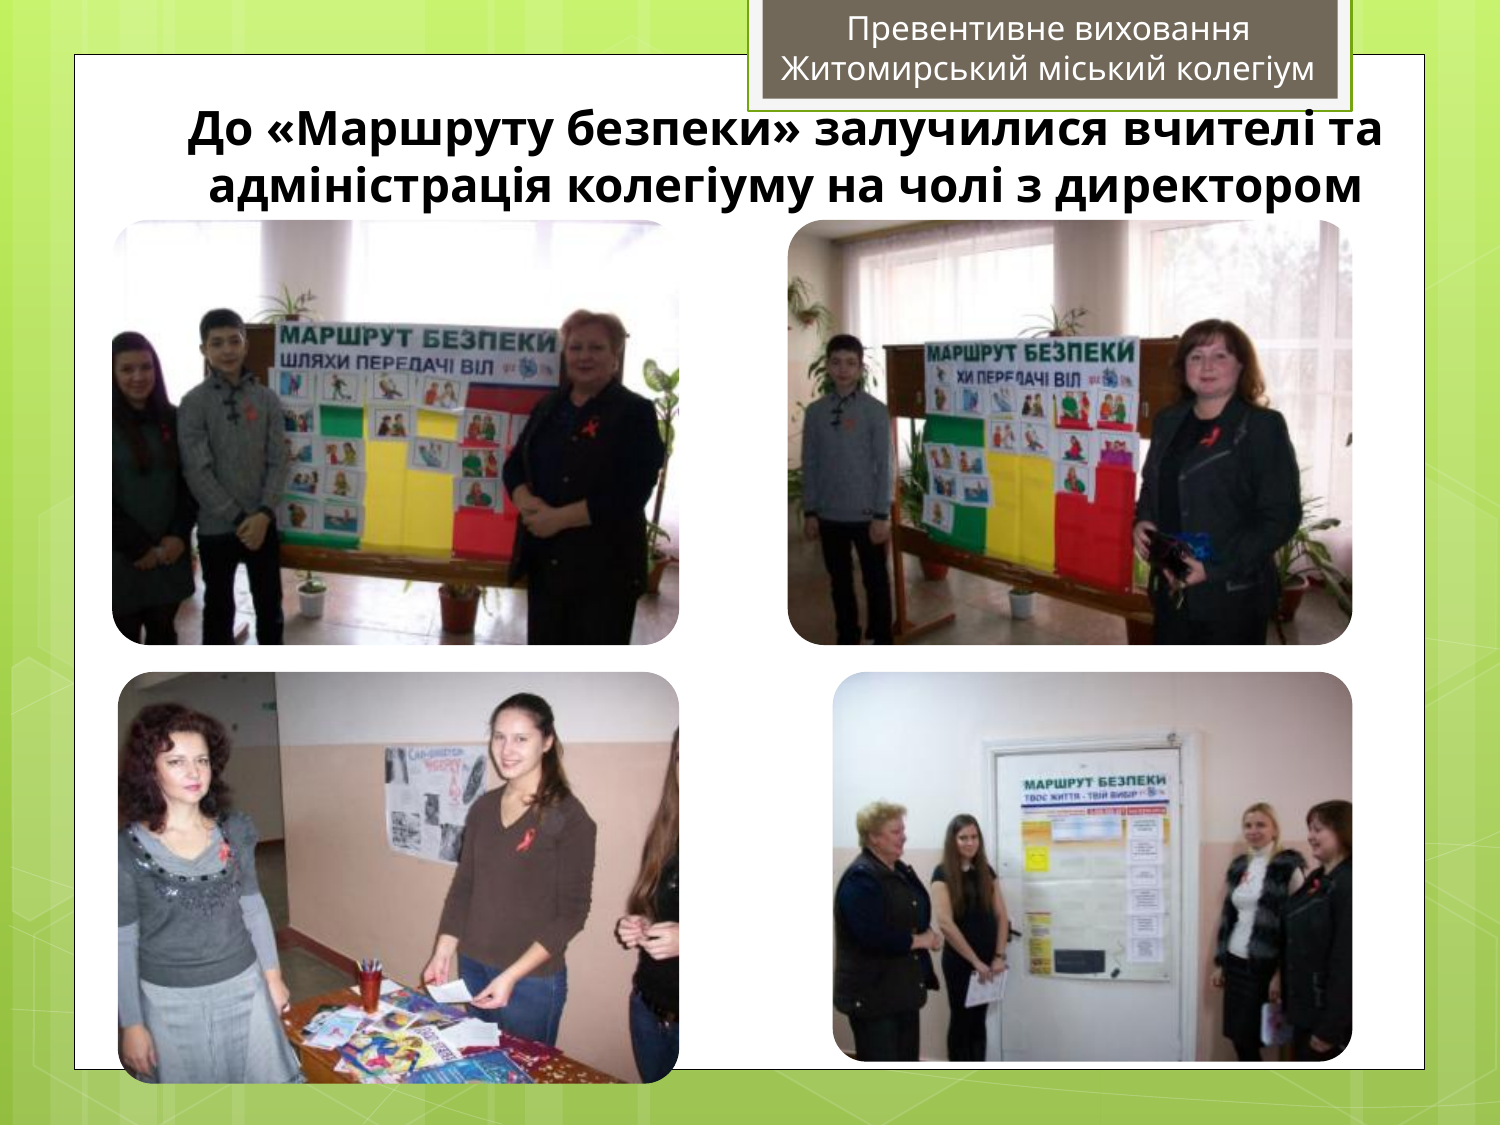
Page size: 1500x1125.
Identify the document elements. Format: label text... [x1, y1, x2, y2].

picture [117, 671, 680, 1084]
picture [111, 219, 680, 646]
picture [787, 219, 1353, 646]
text_box До «Маршруту безпеки» залучилися вчителі та адміністрація колегіуму на чолі з директором [73, 89, 1500, 220]
picture [832, 671, 1353, 1062]
text_box Превентивне виховання Житомирський міський колегіум [749, 0, 1348, 95]
